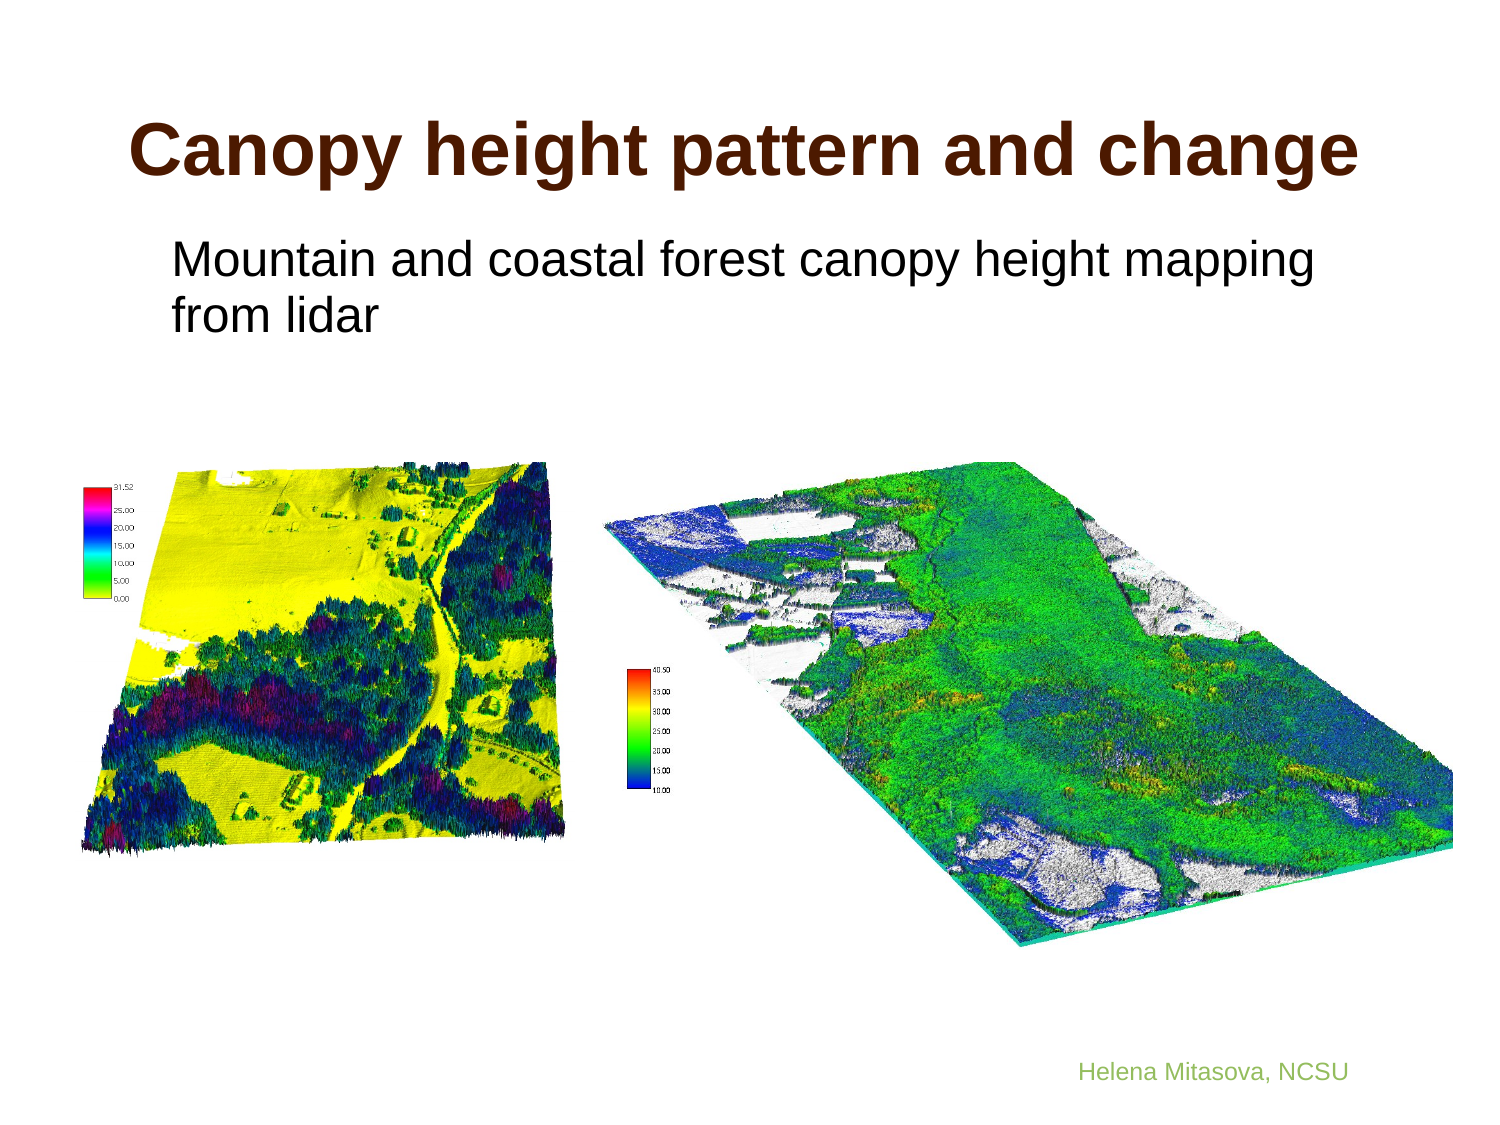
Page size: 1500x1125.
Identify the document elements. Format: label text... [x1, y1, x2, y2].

picture [585, 462, 1453, 951]
title Canopy height pattern and change [112, 76, 1378, 225]
picture [74, 462, 576, 861]
text_box Mountain and coastal forest canopy height mapping from lidar [156, 224, 1345, 352]
